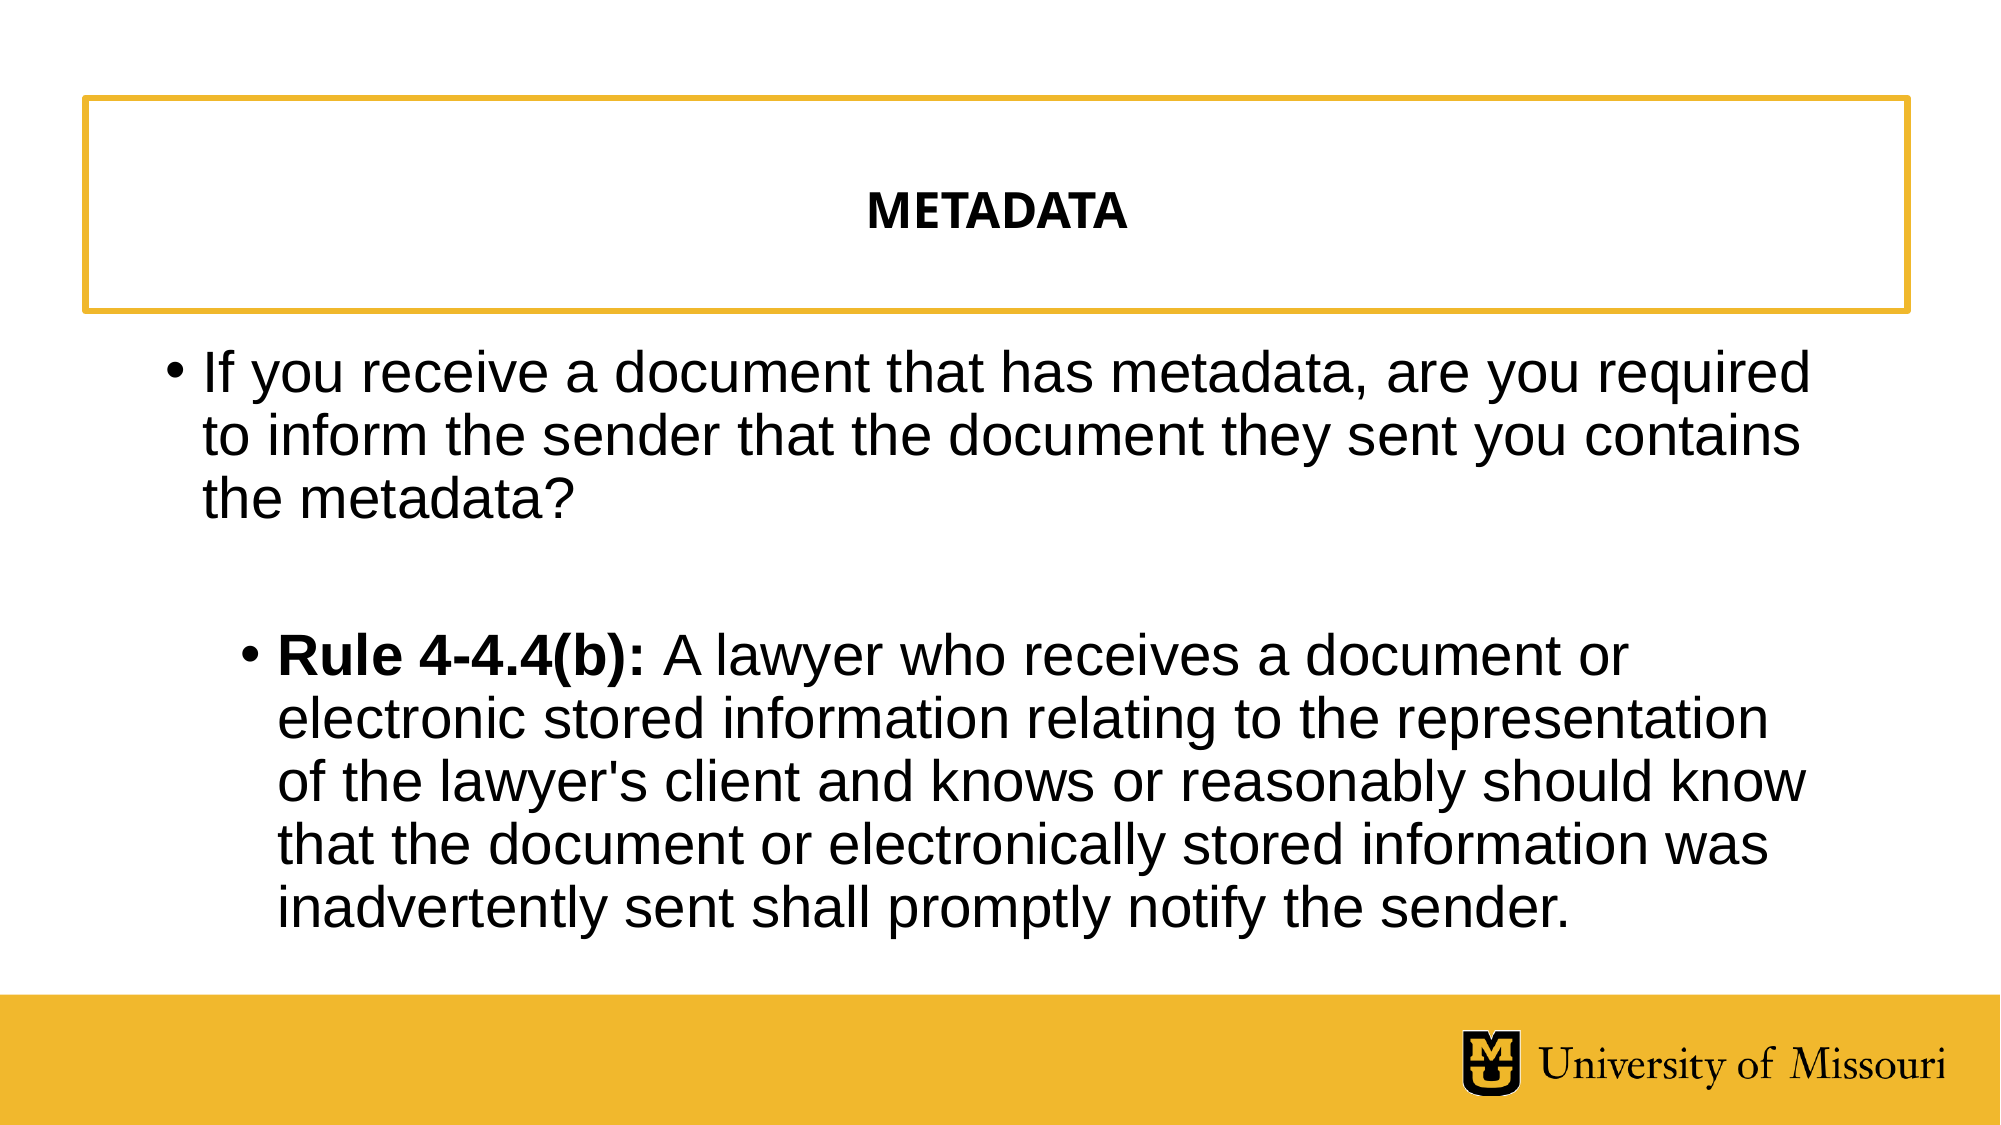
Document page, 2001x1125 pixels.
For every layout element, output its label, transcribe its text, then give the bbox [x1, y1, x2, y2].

title METADATA [82, 95, 1911, 314]
list If you receive a document that has metadata, are you required to inform the sender that the document they sent you contains the metadata? Rule 4-4.4(b): A lawyer who receives a document or electronic stored information relating to the representation of the lawyer's client and knows or reasonably should know that the document or electronically stored information was inadvertently sent shall promptly notify the sender. [150, 334, 1839, 929]
